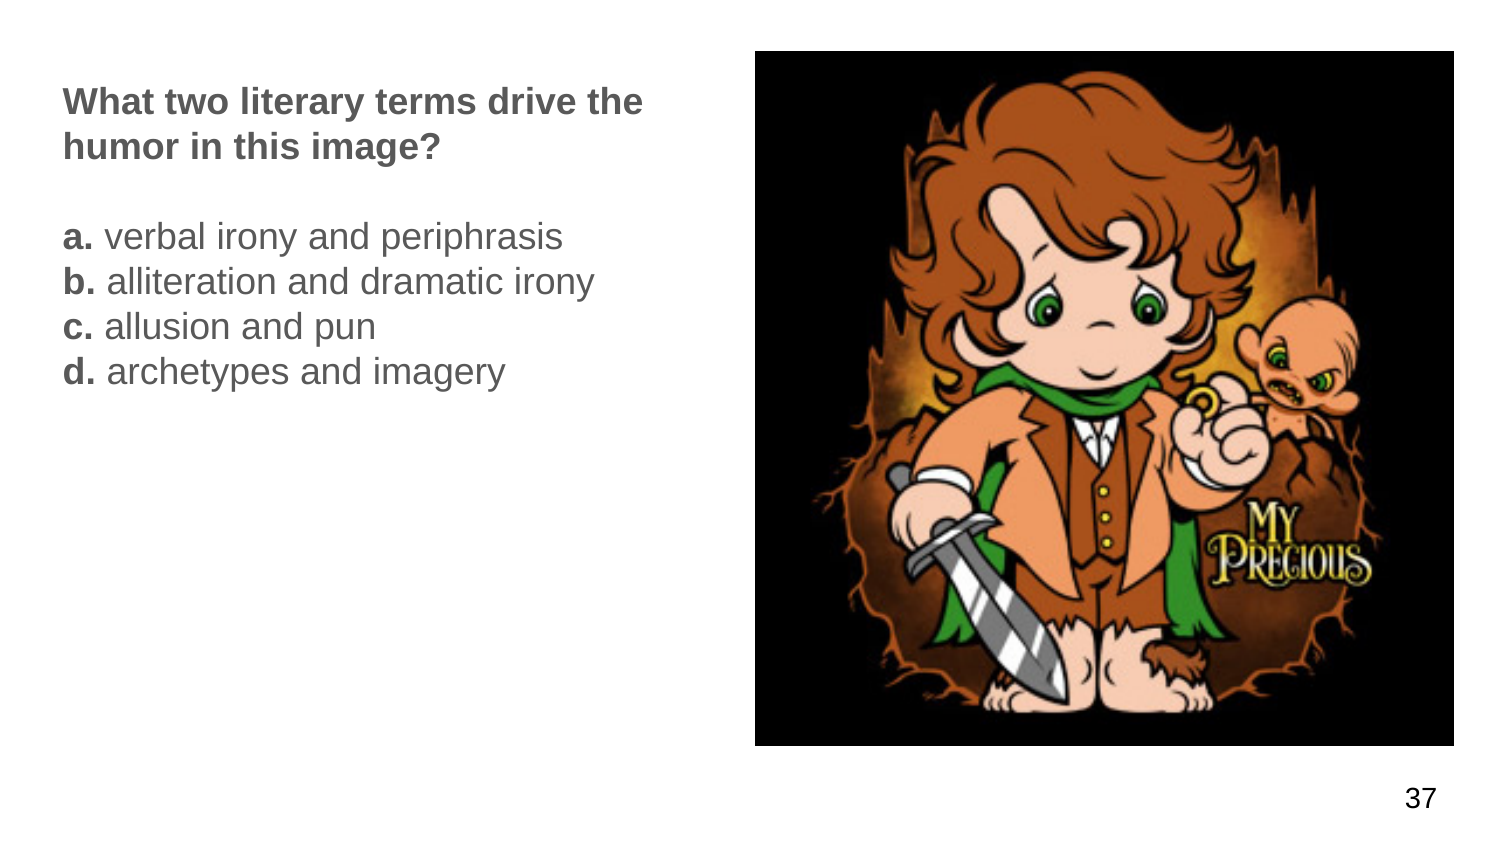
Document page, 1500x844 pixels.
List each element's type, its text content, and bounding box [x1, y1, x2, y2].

picture [754, 50, 1455, 746]
list What two literary terms drive the humor in this image? a. verbal irony and periphrasis b. alliteration and dramatic irony c. allusion and pun d. archetypes and imagery [47, 61, 1446, 758]
slide_number 37 [1389, 764, 1480, 830]
